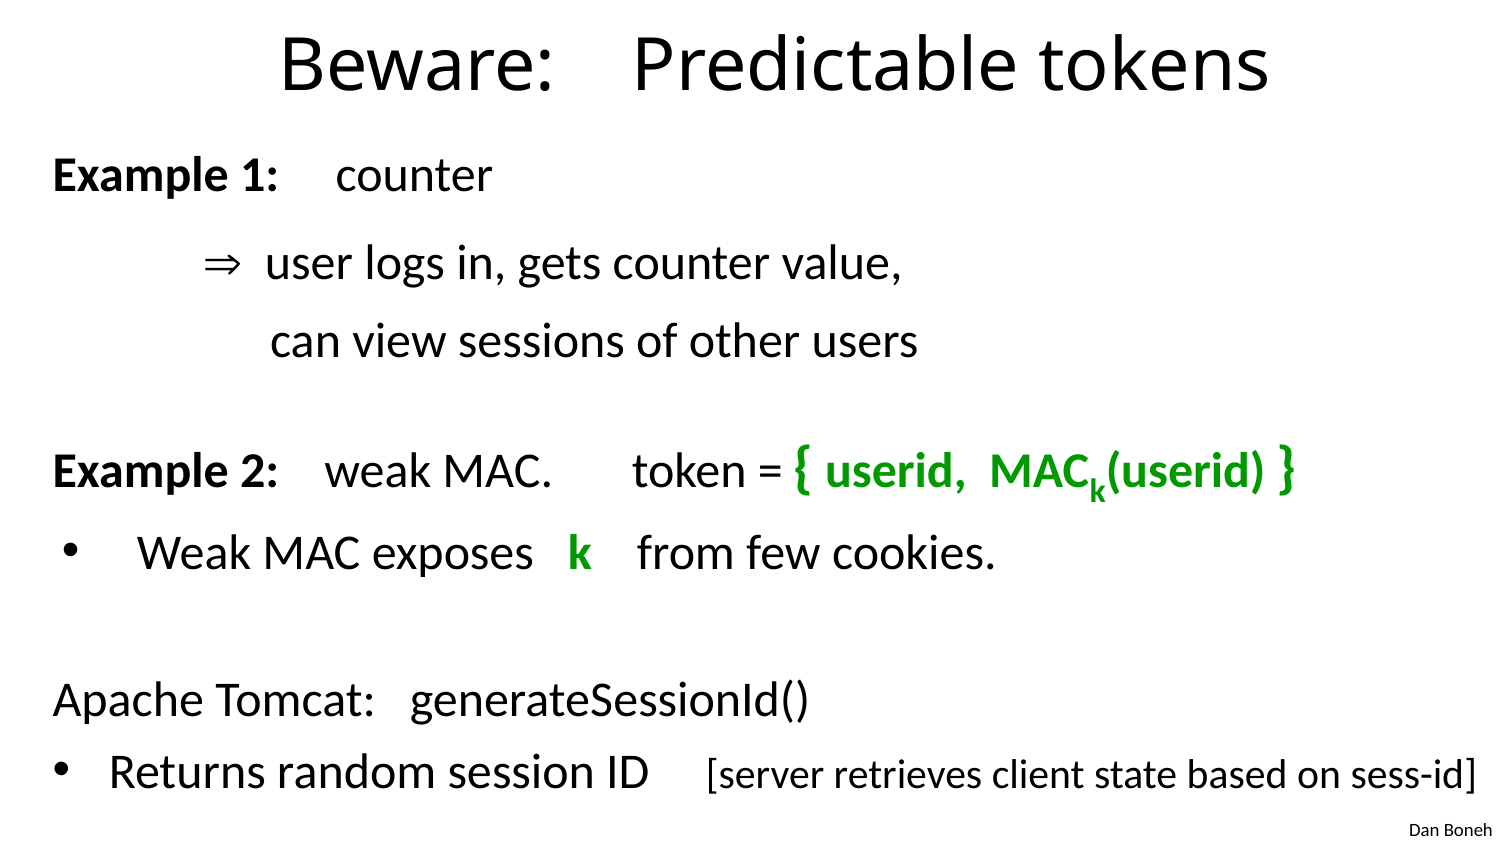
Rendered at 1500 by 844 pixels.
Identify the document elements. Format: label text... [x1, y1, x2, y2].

list Example 1: counter  user logs in, gets counter value, can view sessions of other users Example 2: weak MAC. token = { userid, MACk(userid) } Weak MAC exposes k from few cookies. Apache Tomcat: generateSessionId() Returns random session ID [server retrieves client state based on sess-id] [37, 134, 1500, 822]
title Beware: Predictable tokens [99, 9, 1450, 113]
